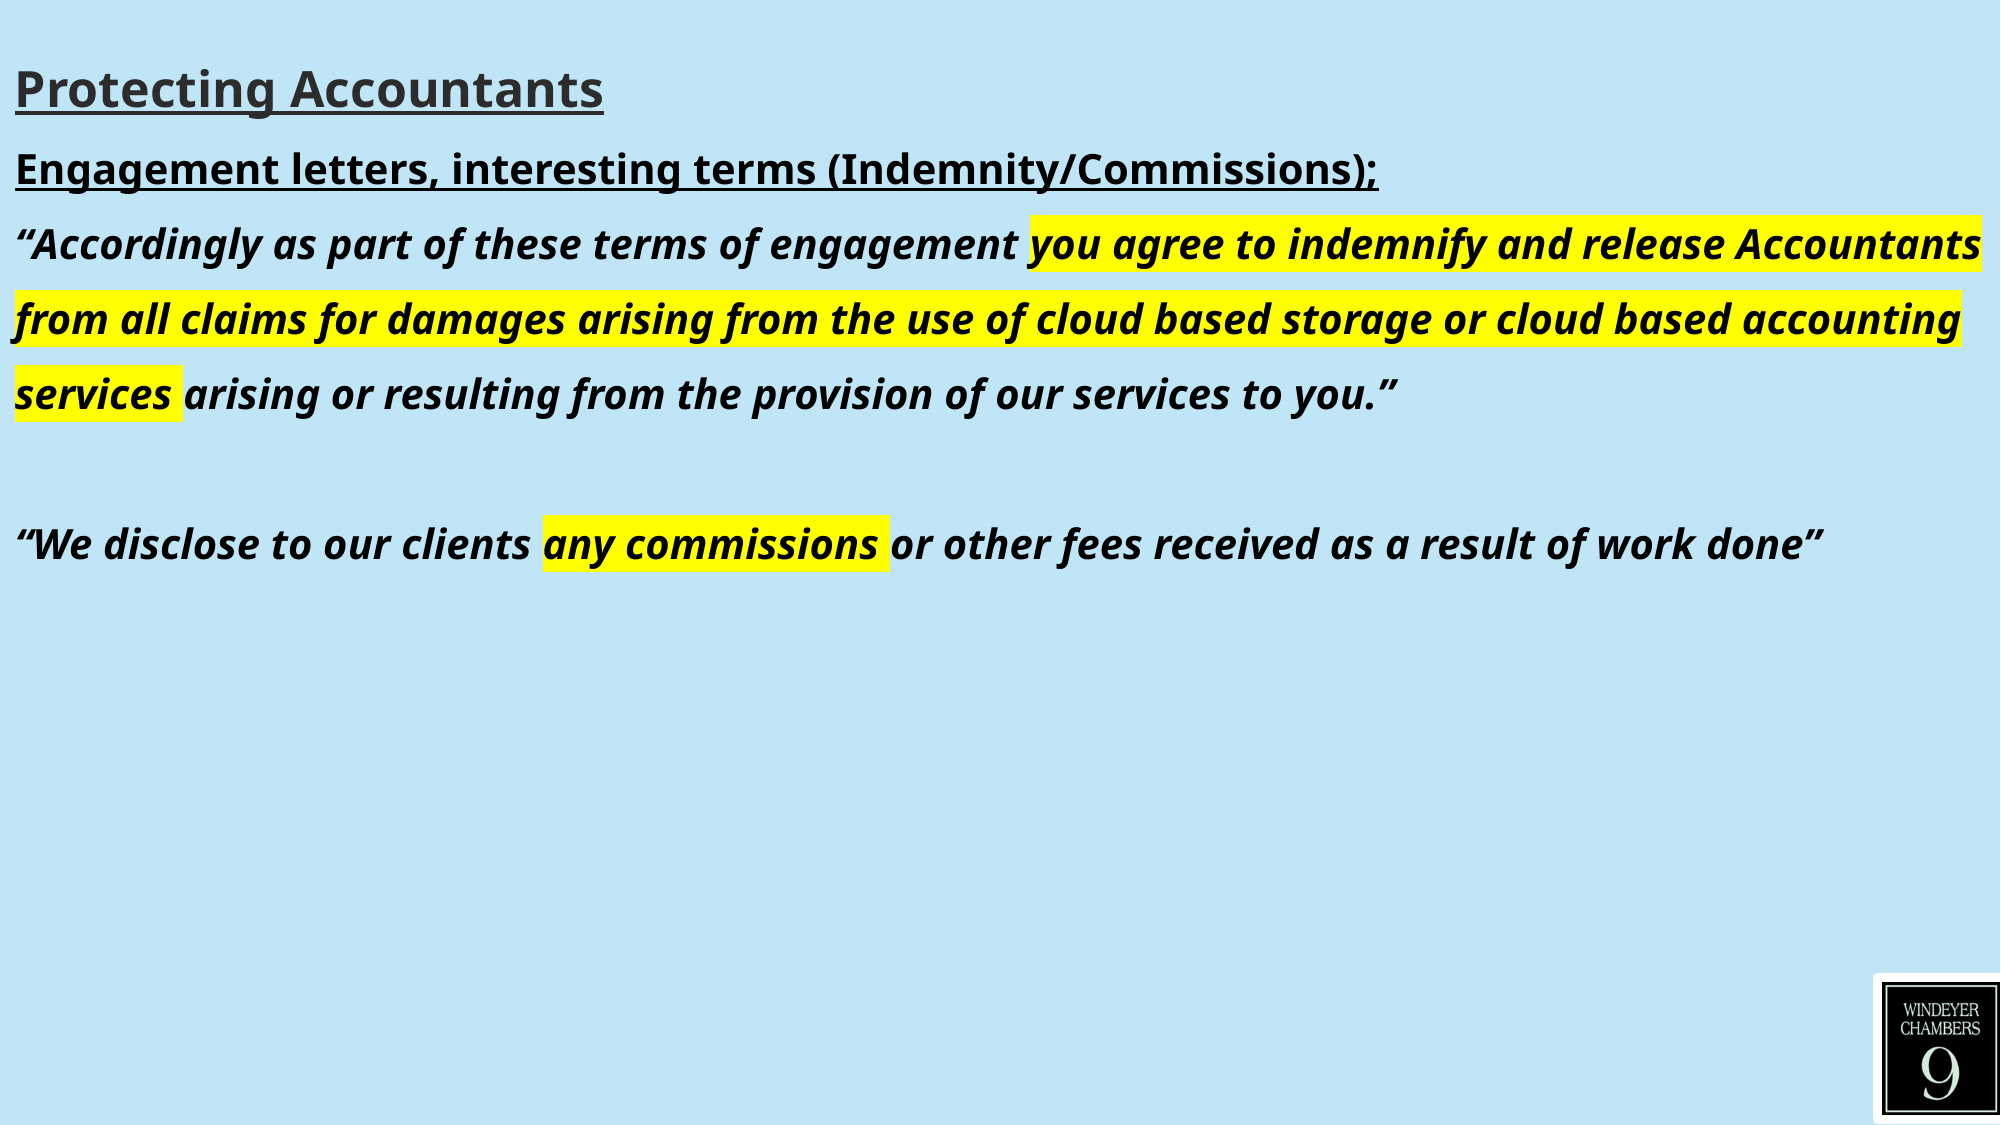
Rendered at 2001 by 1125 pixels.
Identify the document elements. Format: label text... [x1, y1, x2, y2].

picture [1882, 981, 2000, 1115]
text_box Protecting Accountants Engagement letters, interesting terms (Indemnity/Commissions); “Accordingly as part of these terms of engagement you agree to indemnify and release Accountants from all claims for damages arising from the use of cloud based storage or cloud based accounting services arising or resulting from the provision of our services to you.” “We disclose to our clients any commissions or other fees received as a result of work done” [0, 50, 2000, 650]
